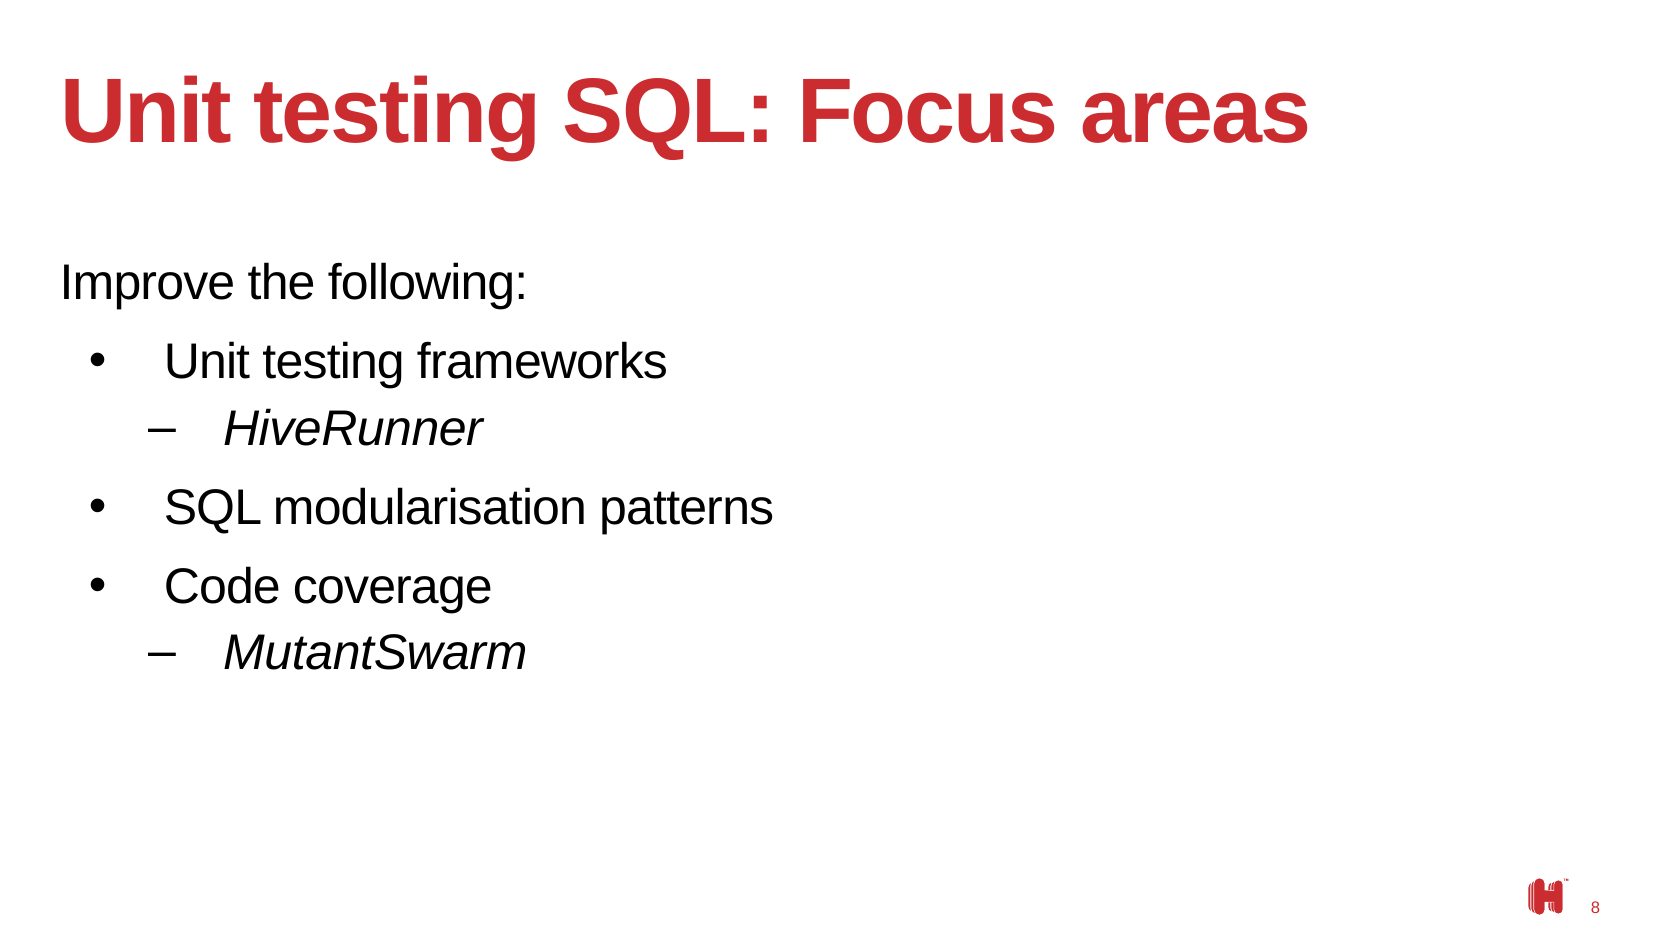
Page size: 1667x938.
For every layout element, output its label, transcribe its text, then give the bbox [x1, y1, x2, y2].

list Improve the following: Unit testing frameworks HiveRunner SQL modularisation patterns Code coverage MutantSwarm [59, 244, 1601, 818]
title Unit testing SQL: Focus areas [60, 19, 1601, 169]
